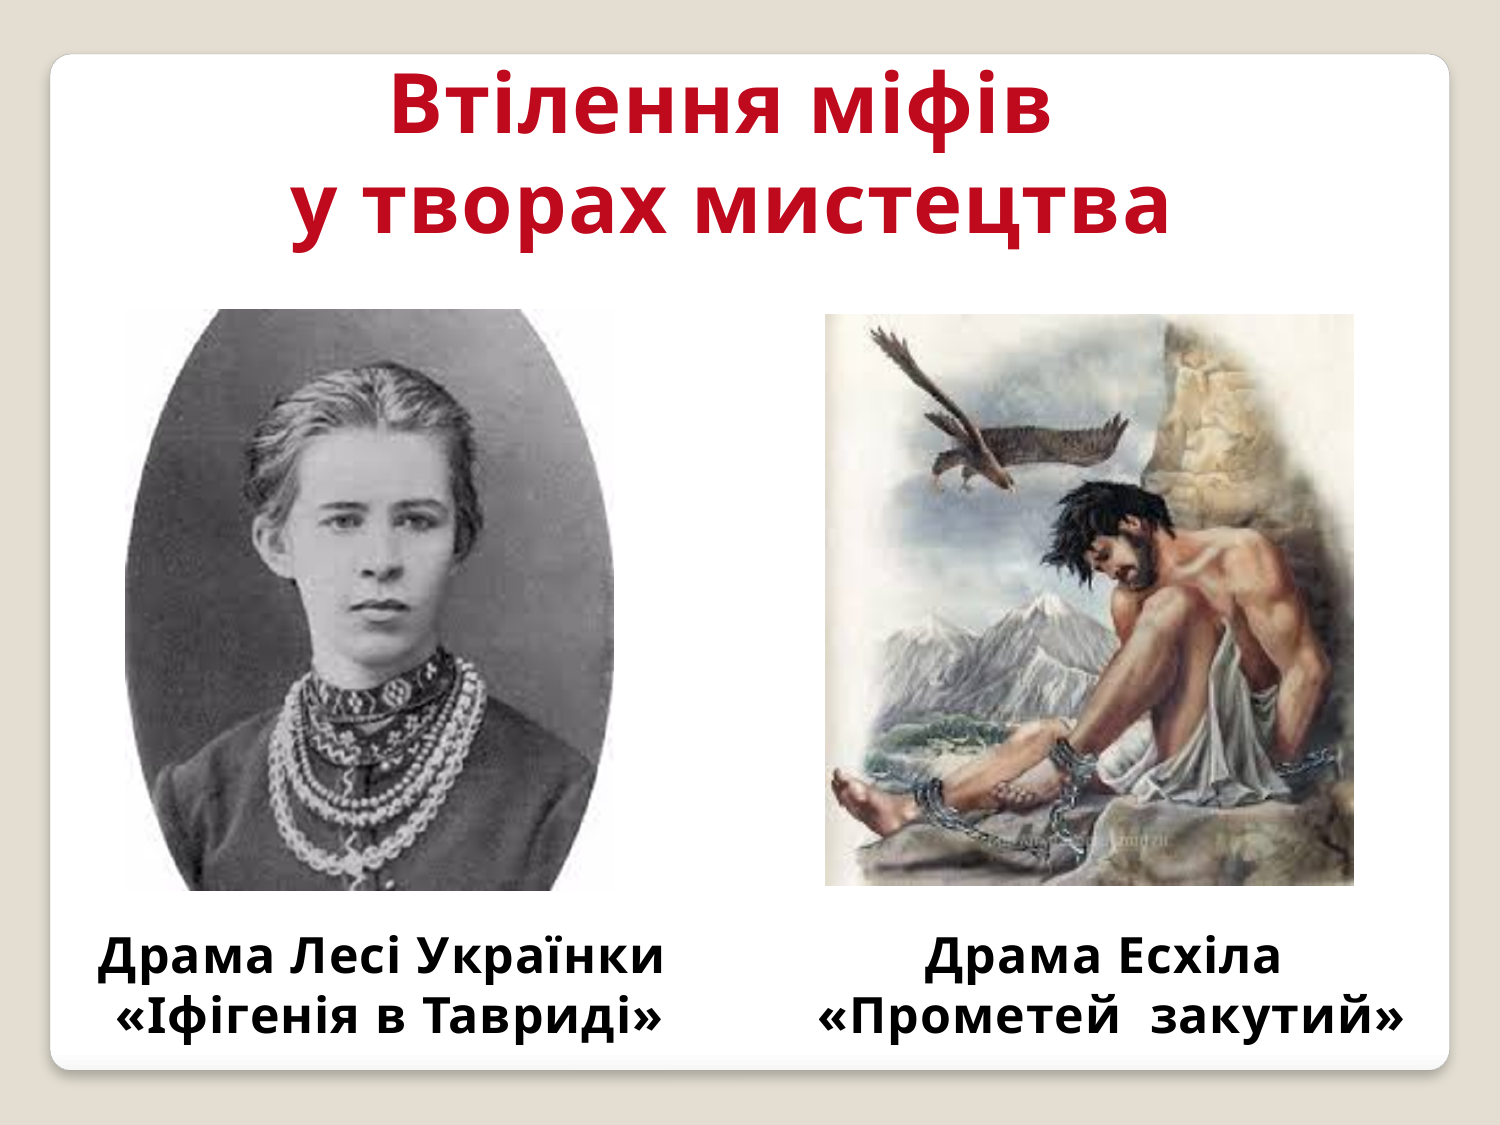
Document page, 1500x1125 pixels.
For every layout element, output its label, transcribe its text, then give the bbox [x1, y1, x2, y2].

picture [825, 313, 1354, 887]
picture [125, 309, 615, 891]
text_box Драма Лесі Українки «Іфігенія в Тавриді» [83, 916, 696, 1052]
text_box Втілення міфів у творах мистецтва [64, 42, 1400, 258]
text_box Драма Есхіла «Прометей закутий» [802, 916, 1421, 1052]
